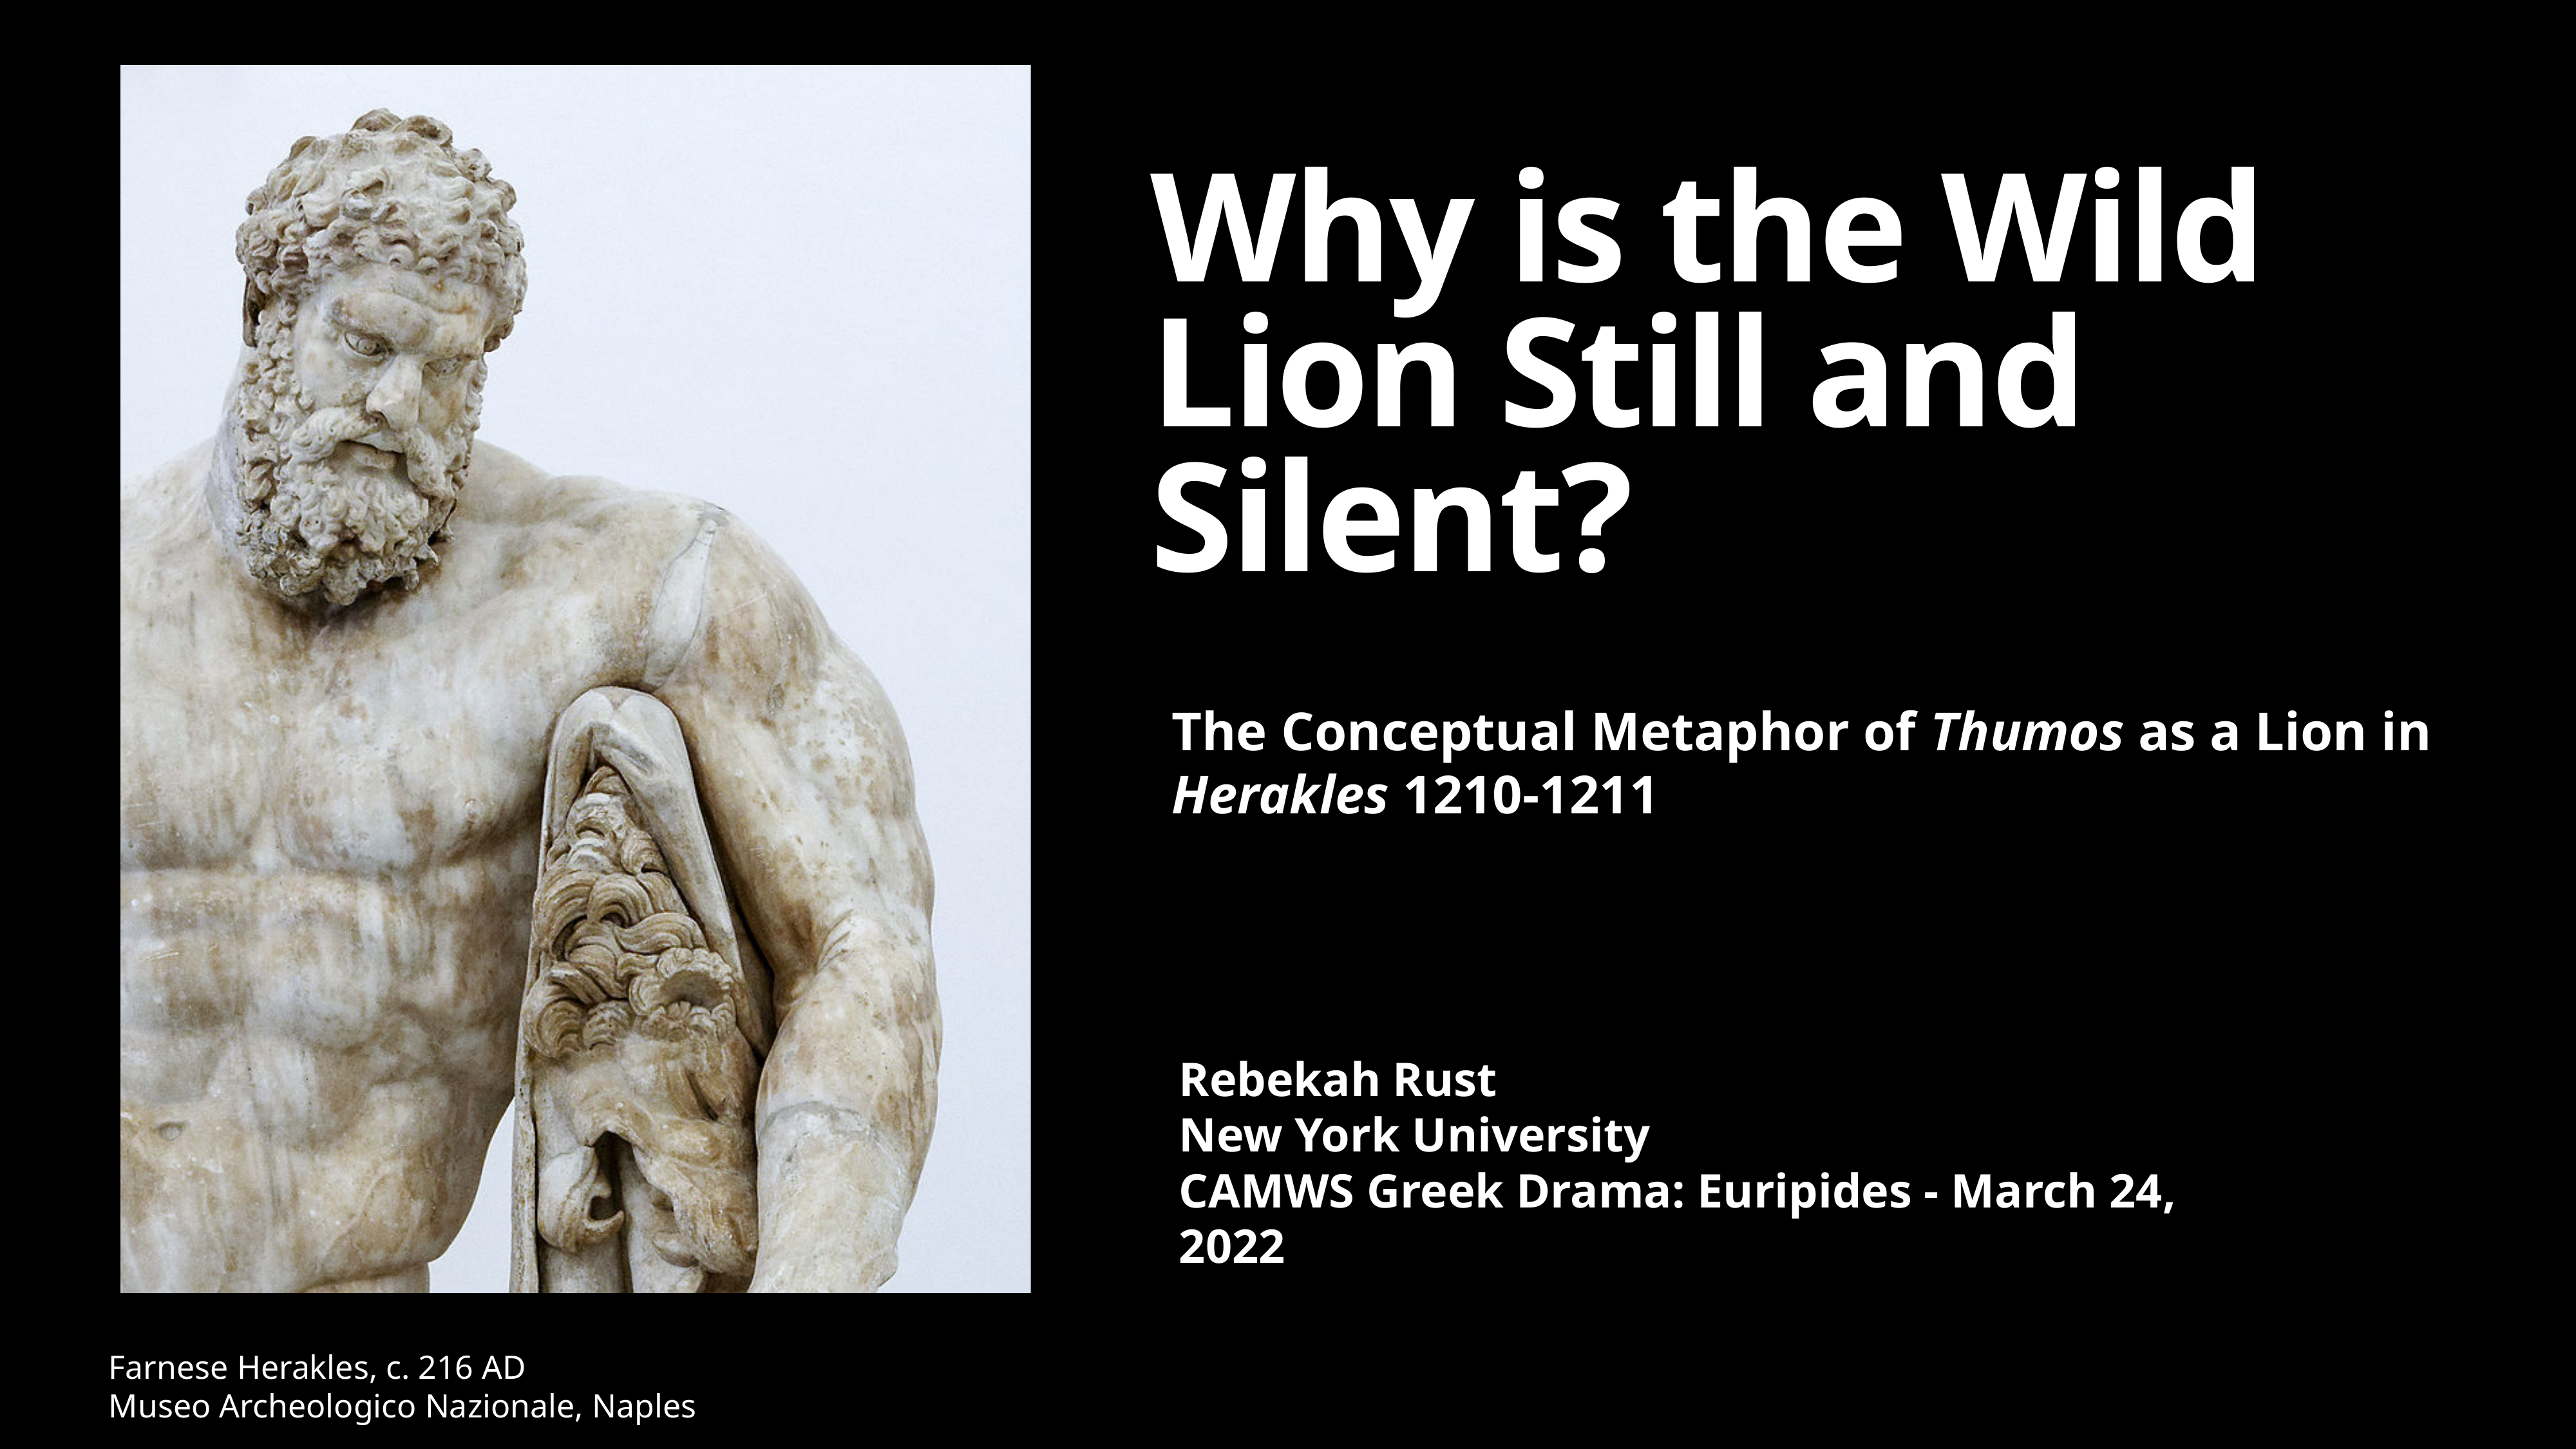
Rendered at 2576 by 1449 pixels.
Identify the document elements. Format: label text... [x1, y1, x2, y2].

picture [120, 65, 1031, 1293]
subtitle The Conceptual Metaphor of Thumos as a Lion in Herakles 1210-1211 [1166, 692, 2460, 895]
list Rebekah Rust New York University CAMWS Greek Drama: Euripides - March 24, 2022 [1173, 1075, 2295, 1278]
title Why is the Wild Lion Still and Silent? [1144, 114, 2420, 607]
text_box Farnese Herakles, c. 216 AD Museo Archeologico Nazionale, Naples [103, 1341, 702, 1430]
